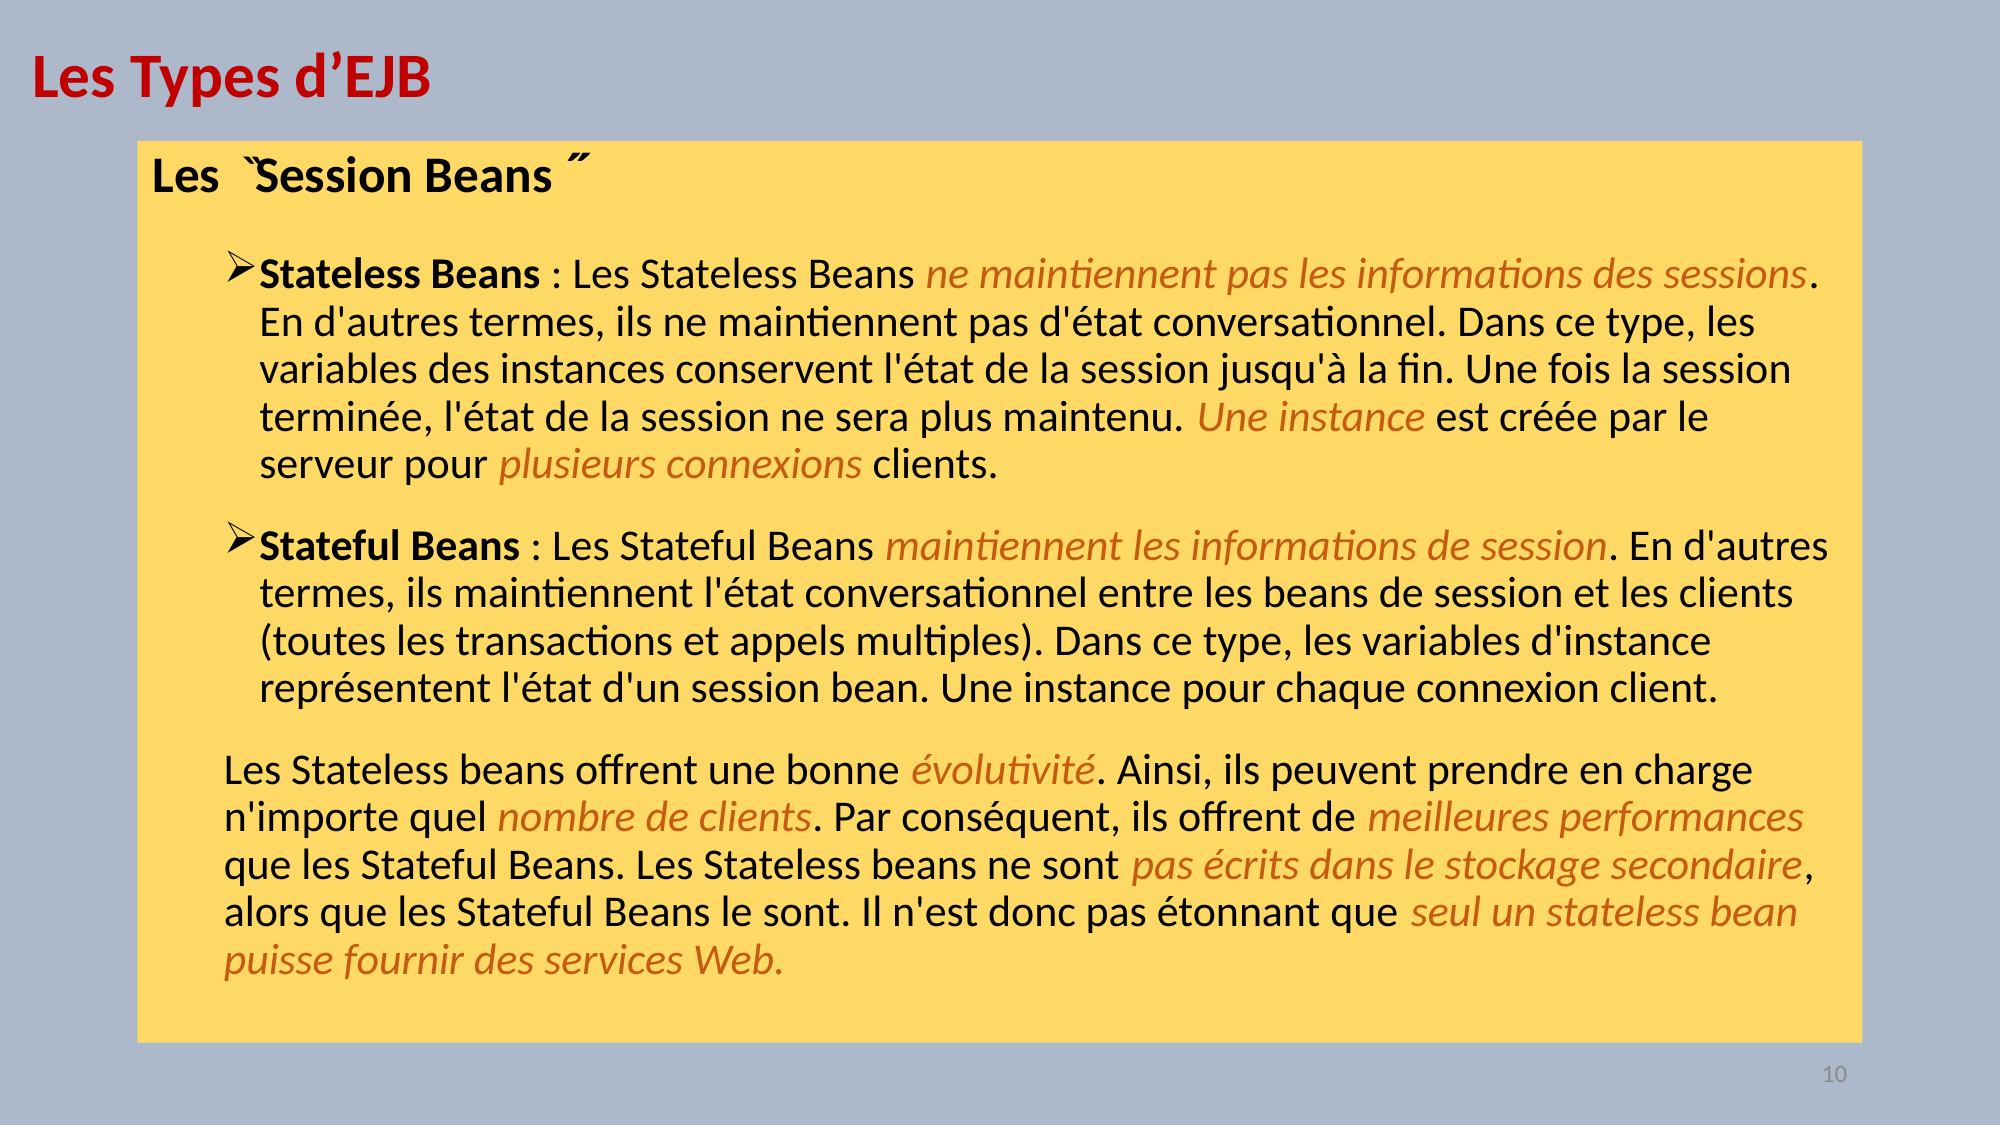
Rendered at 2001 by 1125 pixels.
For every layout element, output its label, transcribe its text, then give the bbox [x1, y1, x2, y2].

title Les Types d’EJB [17, 87, 1586, 120]
text_box [4, 10, 1730, 87]
slide_number 10 [1412, 1042, 1863, 1103]
list Les ̏Session Beans ̋ Stateless Beans : Les Stateless Beans ne maintiennent pas les informations des sessions. En d'autres termes, ils ne maintiennent pas d'état conversationnel. Dans ce type, les variables des instances conservent l'état de la session jusqu'à la fin. Une fois la session terminée, l'état de la session ne sera plus maintenu. Une instance est créée par le serveur pour plusieurs connexions clients. Stateful Beans : Les Stateful Beans maintiennent les informations de session. En d'autres termes, ils maintiennent l'état conversationnel entre les beans de session et les clients (toutes les transactions et appels multiples). Dans ce type, les variables d'instance représentent l'état d'un session bean. Une instance pour chaque connexion client. Les Stateless beans offrent une bonne évolutivité. Ainsi, ils peuvent prendre en charge n'importe quel nombre de clients. Par conséquent, ils offrent de meilleures performances que les Stateful Beans. Les Stateless beans ne sont pas écrits dans le stockage secondaire, alors que les Stateful Beans le sont. Il n'est donc pas étonnant que seul un stateless bean puisse fournir des services Web. [137, 141, 1863, 1043]
